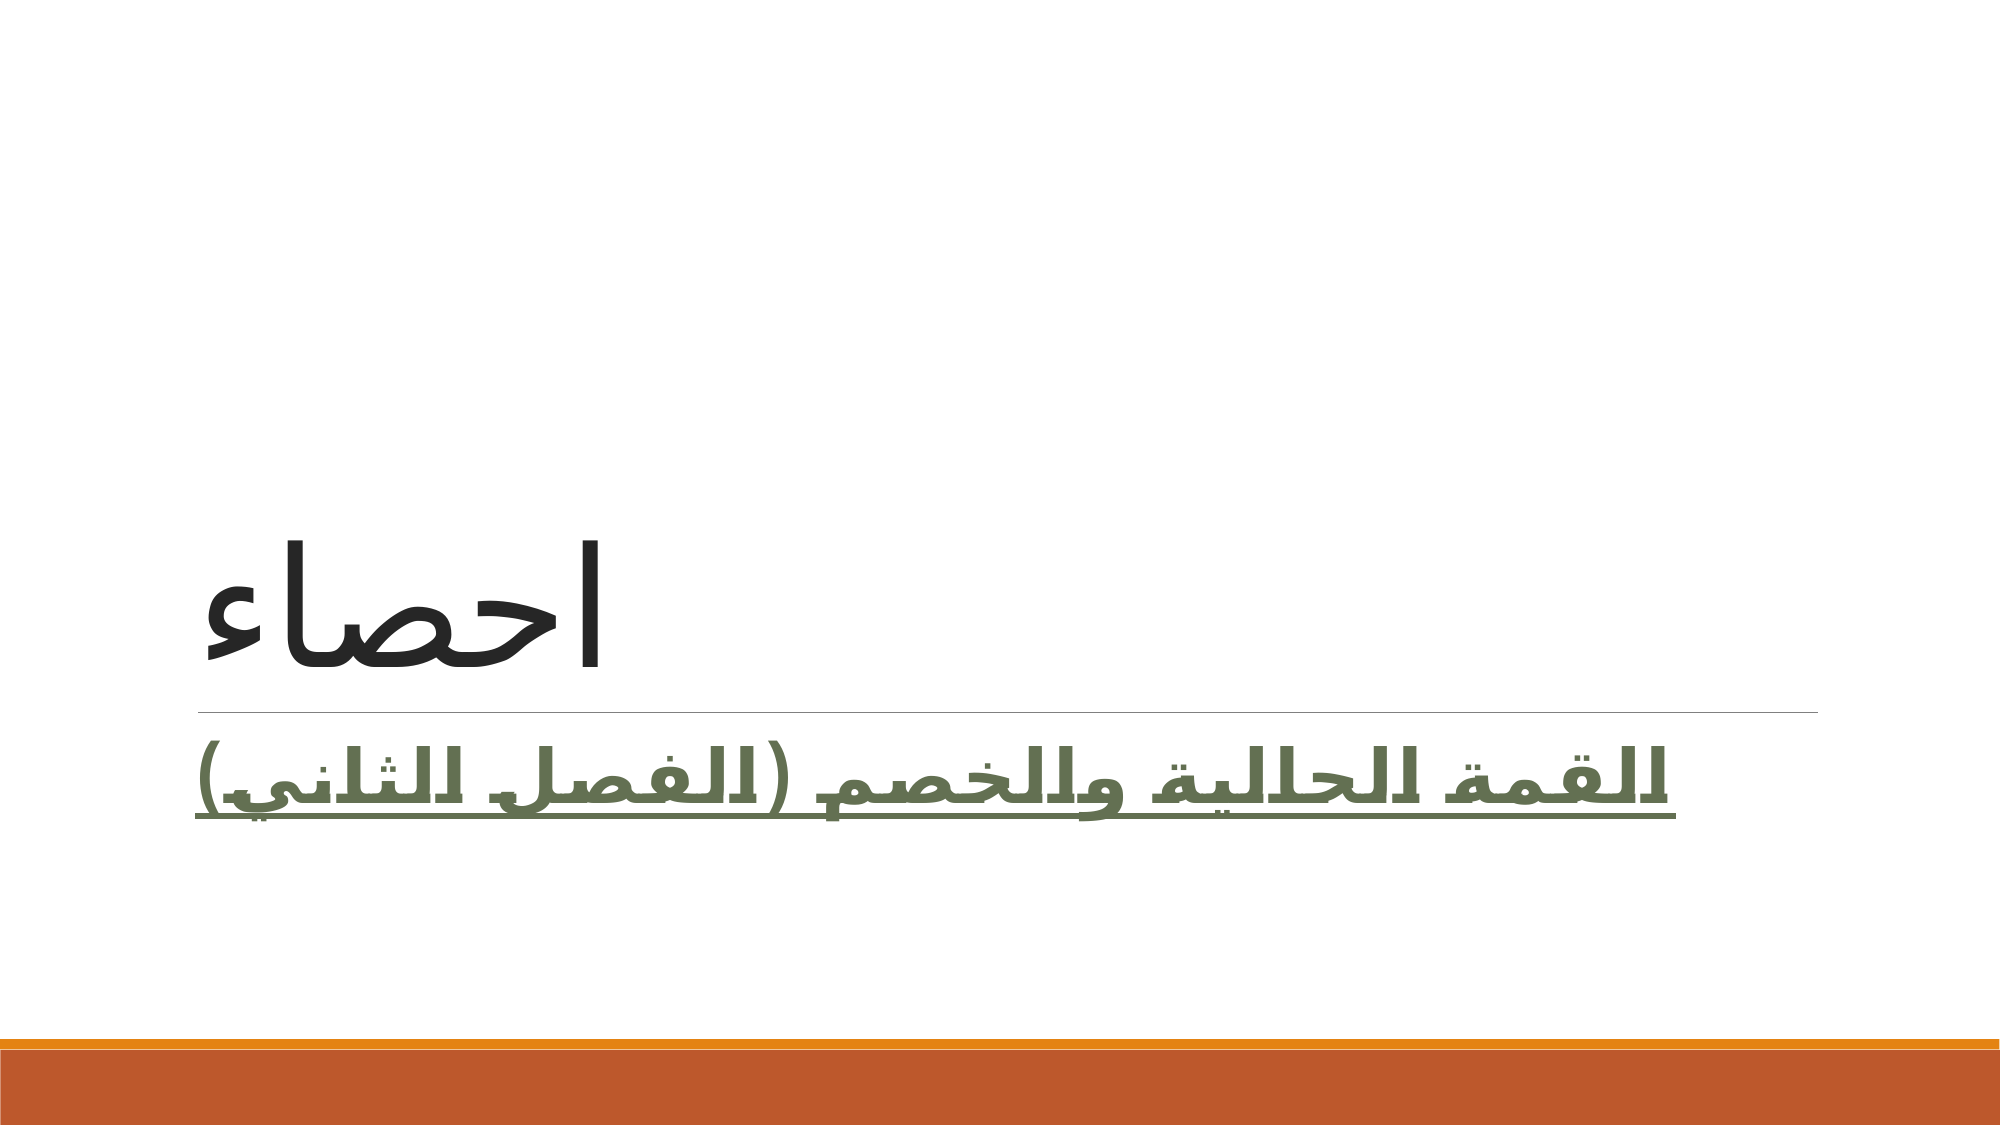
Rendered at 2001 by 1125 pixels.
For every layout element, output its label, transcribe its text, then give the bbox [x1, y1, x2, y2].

title احصاء [180, 124, 1830, 710]
subtitle القمة الحالية والخصم (الفصل الثاني) [180, 730, 1831, 919]
